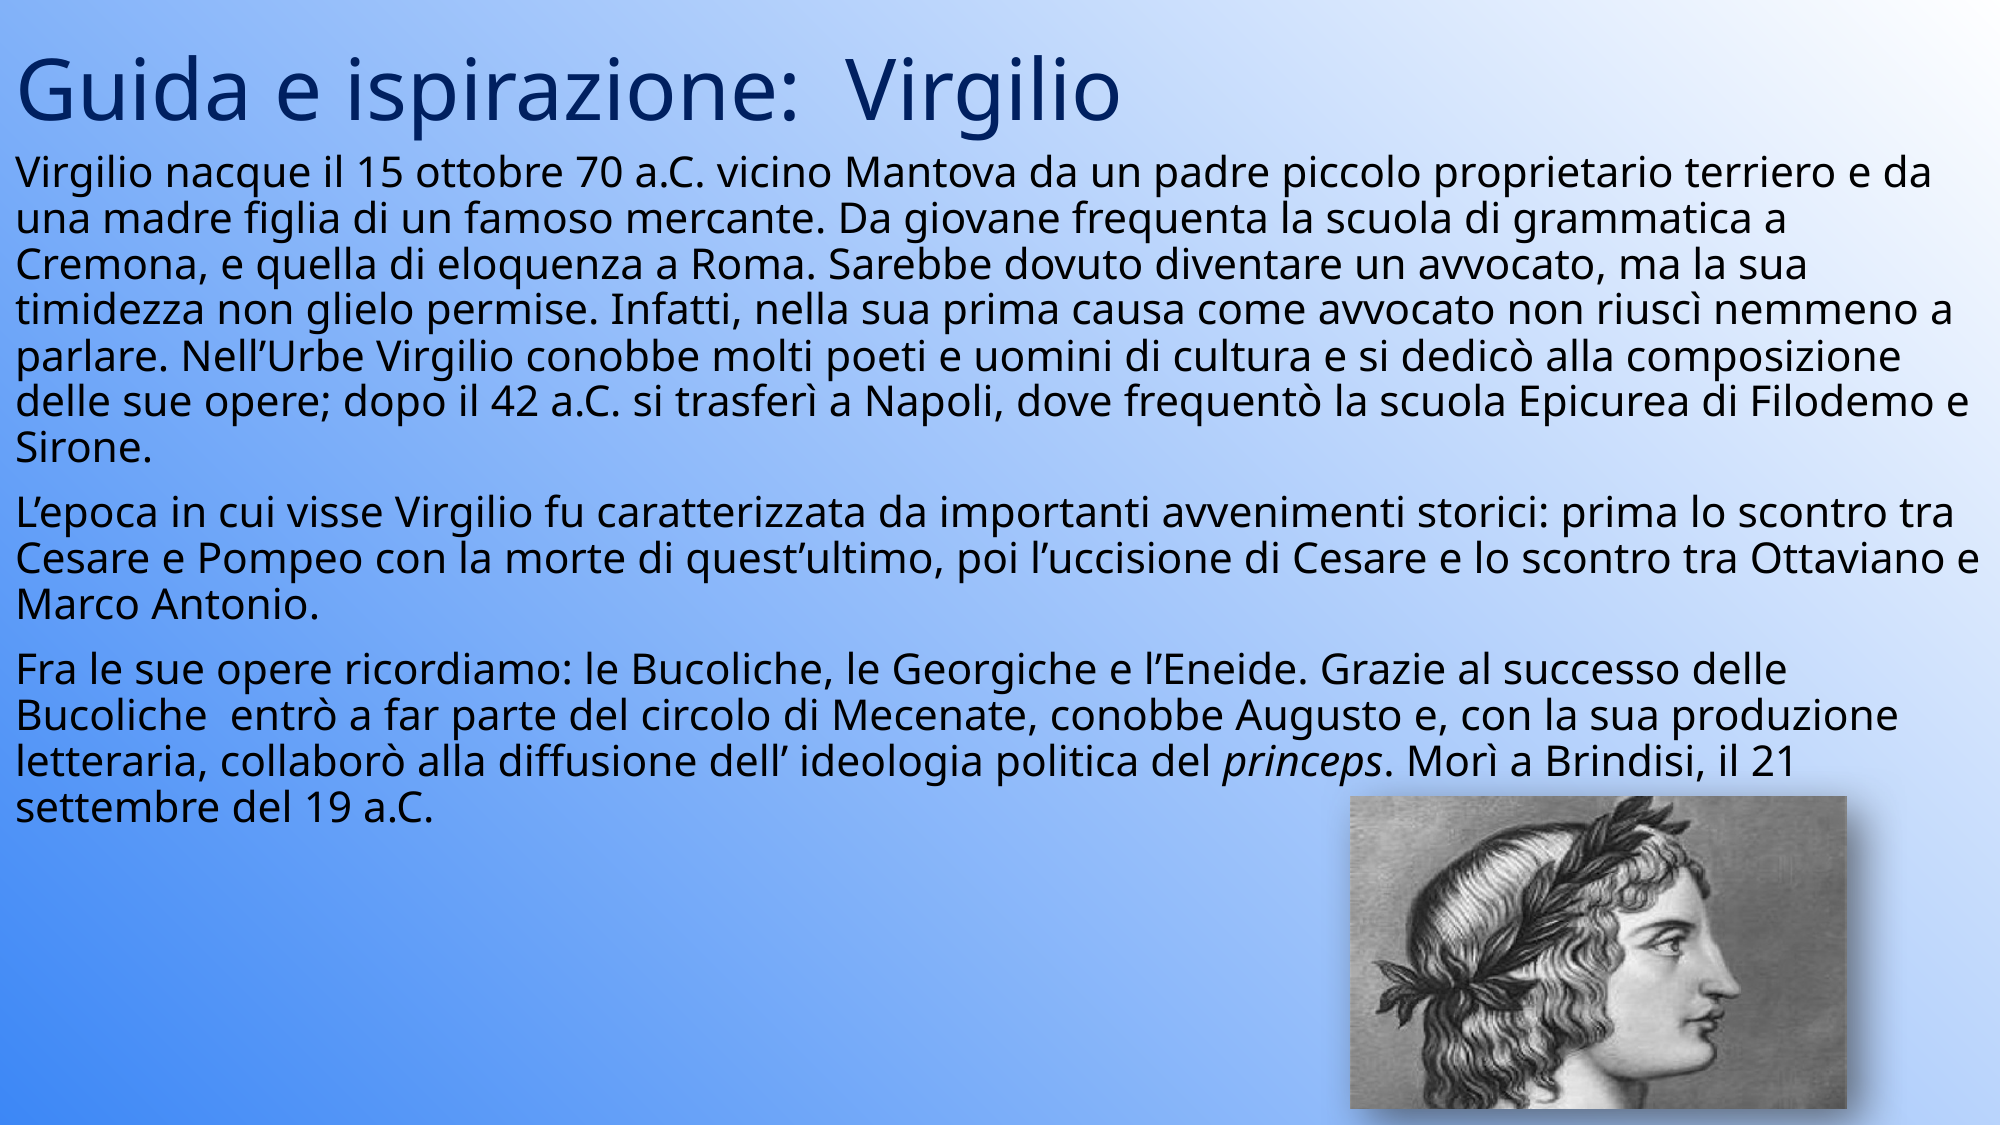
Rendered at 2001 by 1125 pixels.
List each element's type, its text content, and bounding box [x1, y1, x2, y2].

list Virgilio nacque il 15 ottobre 70 a.C. vicino Mantova da un padre piccolo proprietario terriero e da una madre figlia di un famoso mercante. Da giovane frequenta la scuola di grammatica a Cremona, e quella di eloquenza a Roma. Sarebbe dovuto diventare un avvocato, ma la sua timidezza non glielo permise. Infatti, nella sua prima causa come avvocato non riuscì nemmeno a parlare. Nell’Urbe Virgilio conobbe molti poeti e uomini di cultura e si dedicò alla composizione delle sue opere; dopo il 42 a.C. si trasferì a Napoli, dove frequentò la scuola Epicurea di Filodemo e Sirone. L’epoca in cui visse Virgilio fu caratterizzata da importanti avvenimenti storici: prima lo scontro tra Cesare e Pompeo con la morte di quest’ultimo, poi l’uccisione di Cesare e lo scontro tra Ottaviano e Marco Antonio. Fra le sue opere ricordiamo: le Bucoliche, le Georgiche e l’Eneide. Grazie al successo delle Bucoliche entrò a far parte del circolo di Mecenate, conobbe Augusto e, con la sua produzione letteraria, collaborò alla diffusione dell’ ideologia politica del princeps. Morì a Brindisi, il 21 settembre del 19 a.C. [0, 143, 2000, 847]
picture [1350, 796, 1847, 1109]
title Guida e ispirazione: Virgilio [0, 0, 2000, 143]
